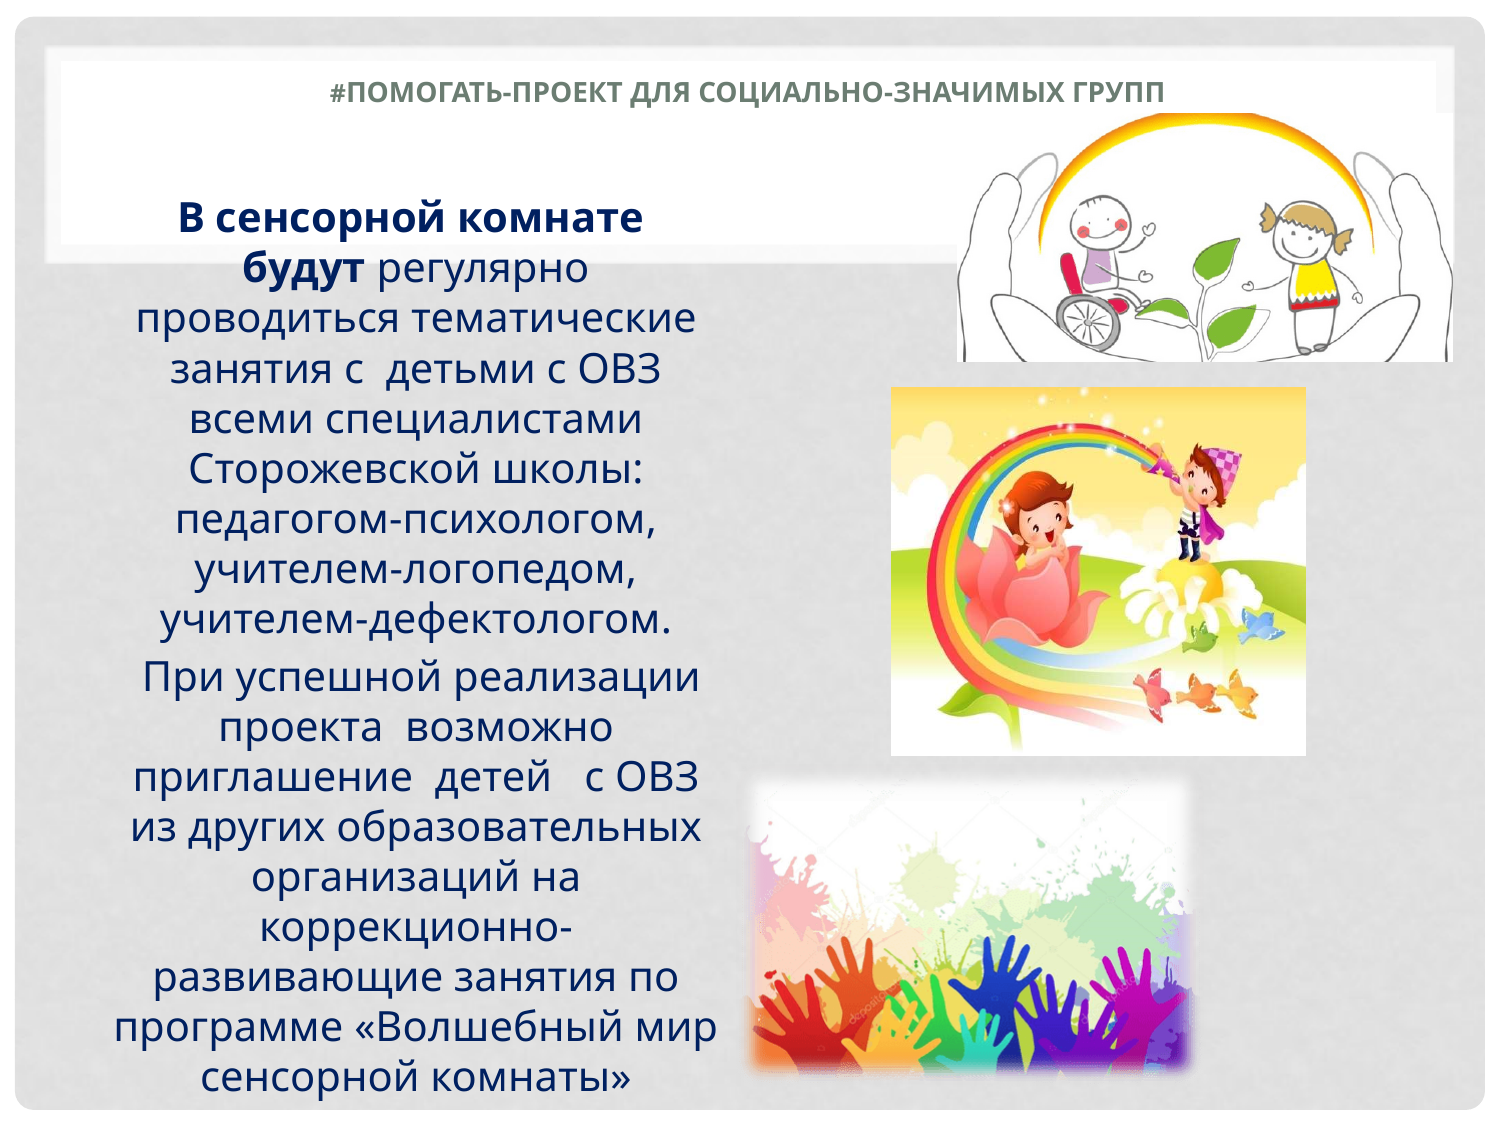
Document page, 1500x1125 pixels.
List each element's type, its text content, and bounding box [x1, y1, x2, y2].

picture [956, 113, 1453, 362]
list В сенсорной комнате будут регулярно проводиться тематические занятия с детьми с ОВЗ всеми специалистами Сторожевской школы: педагогом-психологом, учителем-логопедом, учителем-дефектологом. При успешной реализации проекта возможно приглашение детей с ОВЗ из других образовательных организаций на коррекционно- развивающие занятия по программе «Волшебный мир сенсорной комнаты» [75, 125, 739, 1069]
title #помогать-проект для социально-значимых групп [69, 66, 1425, 149]
picture [891, 386, 1306, 756]
picture [735, 763, 1205, 1086]
